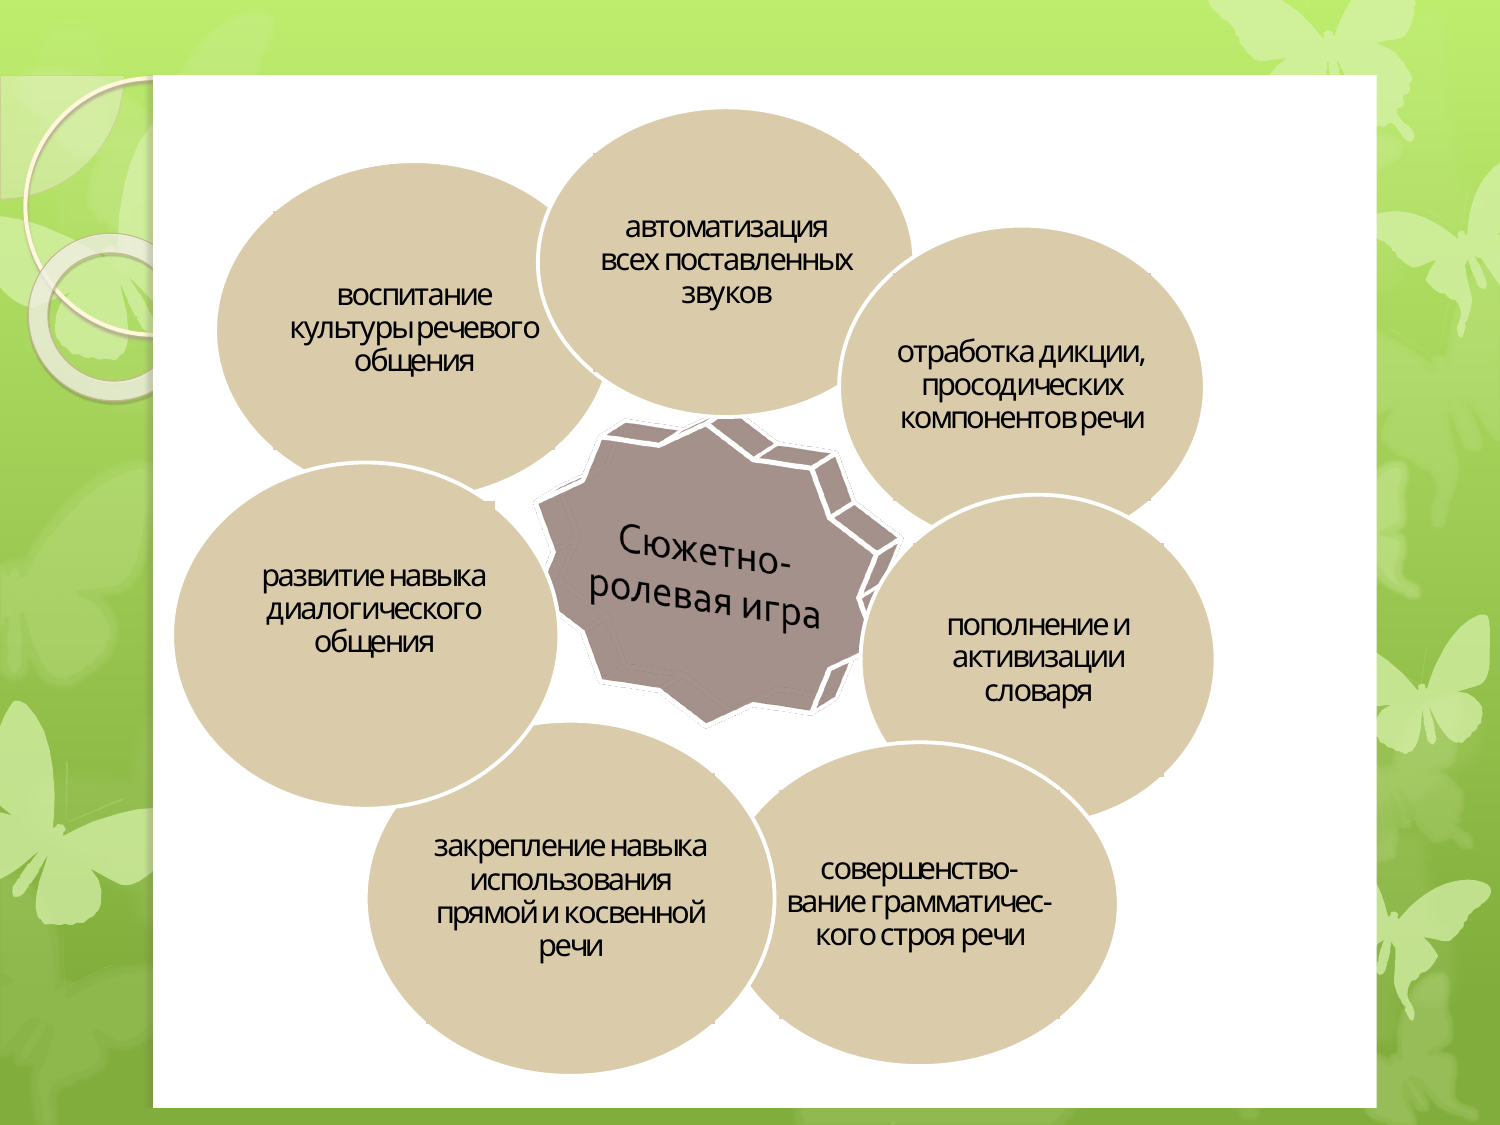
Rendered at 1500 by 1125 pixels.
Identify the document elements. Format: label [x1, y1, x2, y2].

text_box [0, 0, 1500, 75]
text_box [0, 74, 1377, 1109]
